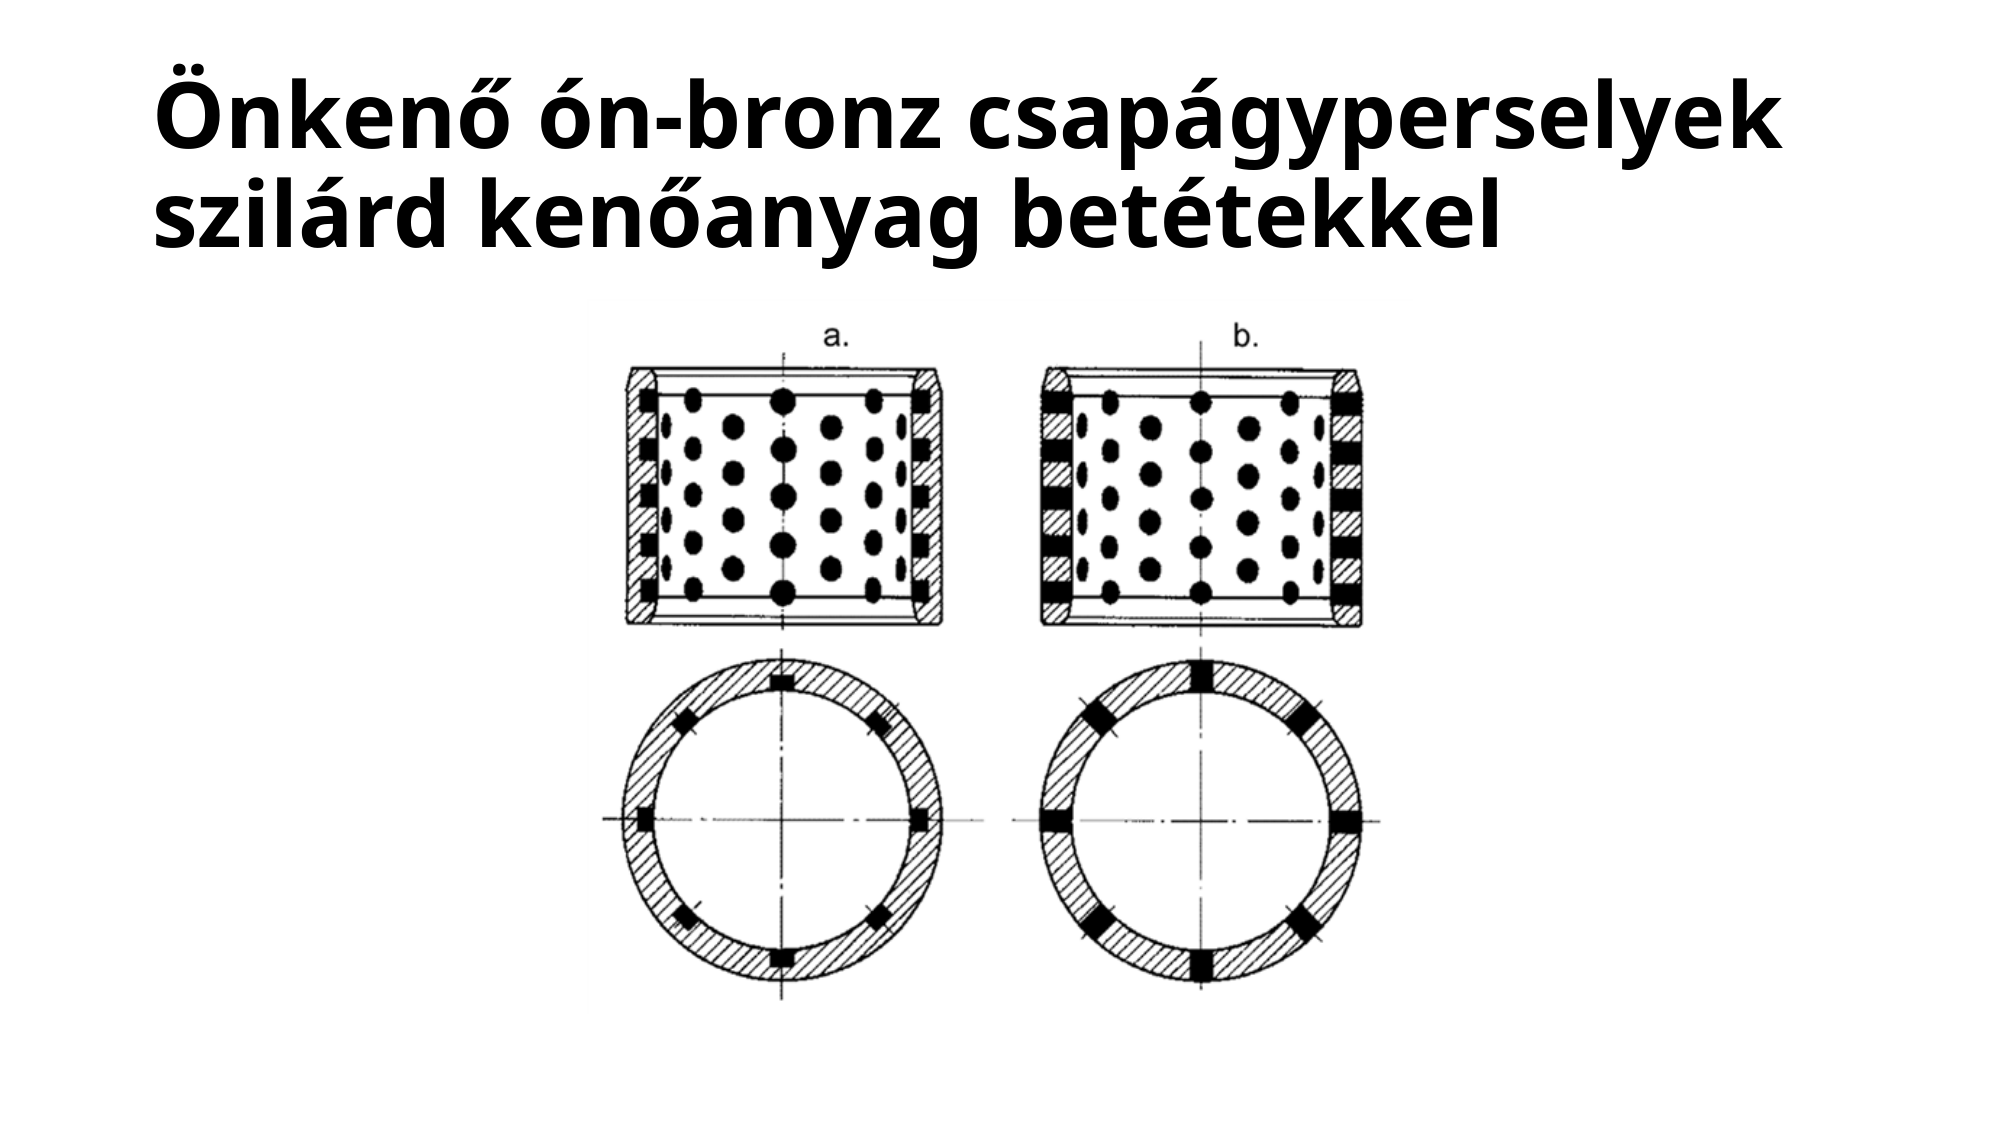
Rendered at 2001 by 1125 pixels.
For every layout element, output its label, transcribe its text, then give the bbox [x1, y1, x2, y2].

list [587, 299, 1413, 1014]
title Önkenő ón-bronz csapágyperselyek szilárd kenőanyag betétekkel [137, 59, 1863, 278]
